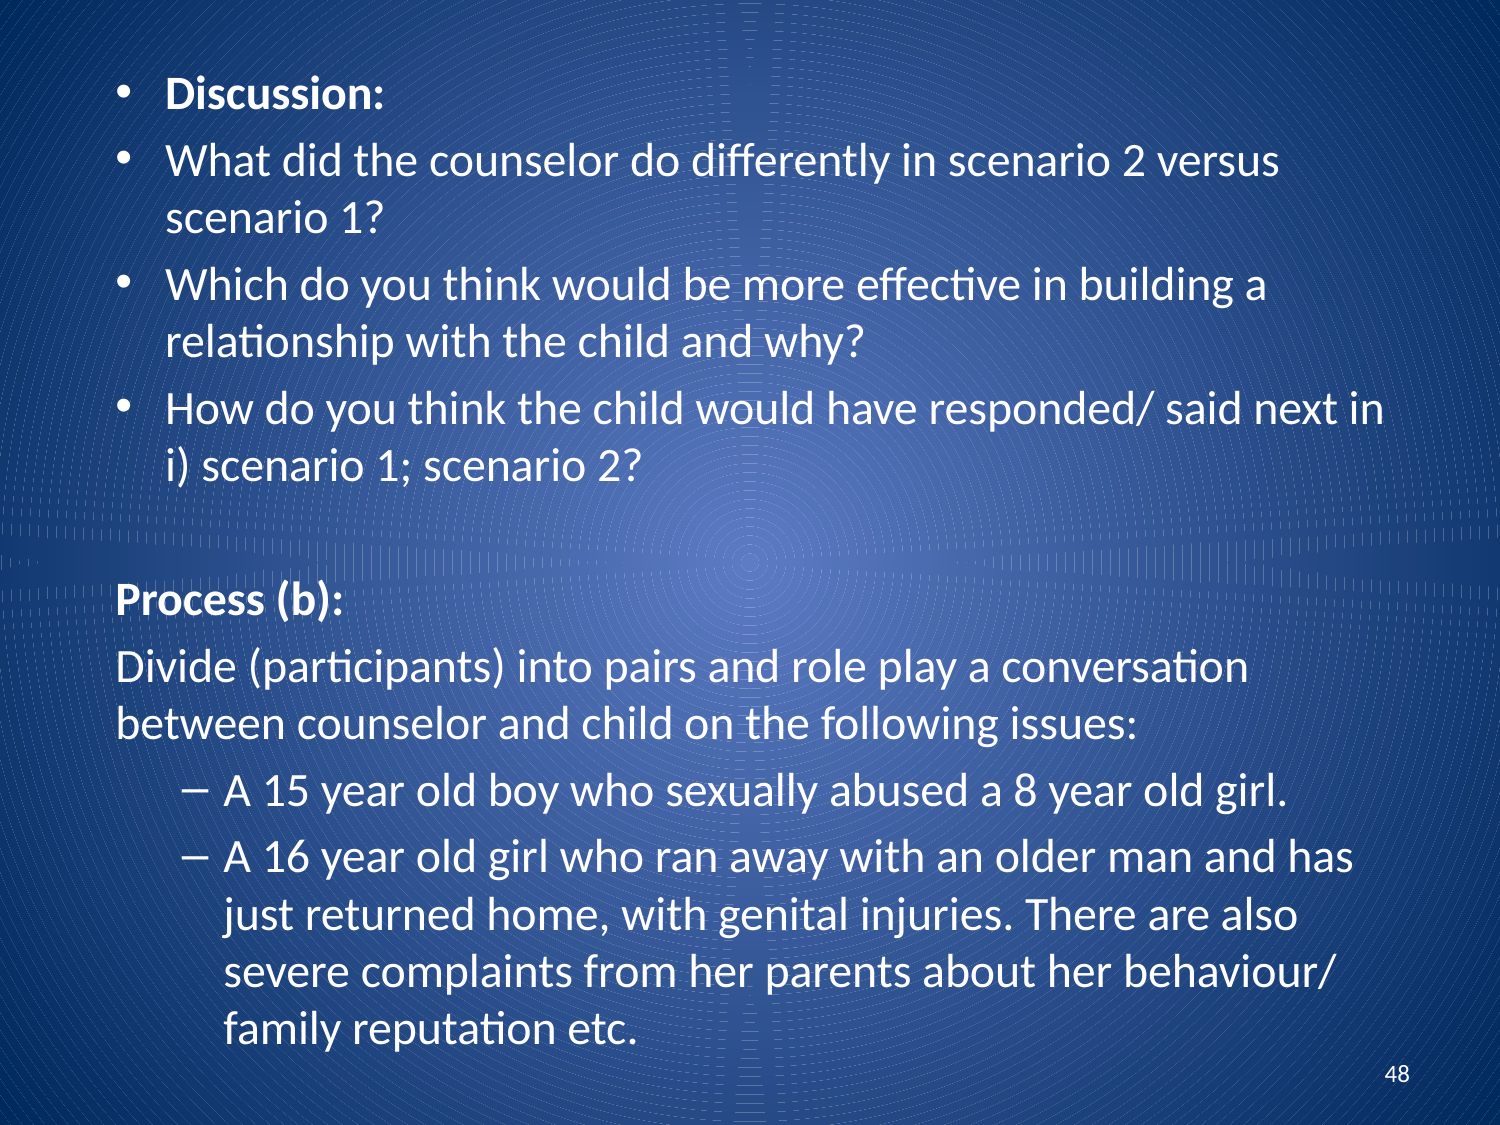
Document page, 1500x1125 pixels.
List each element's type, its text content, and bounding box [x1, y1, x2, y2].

list Discussion: What did the counselor do differently in scenario 2 versus scenario 1? Which do you think would be more effective in building a relationship with the child and why? How do you think the child would have responded/ said next in i) scenario 1; scenario 2? Process (b): Divide (participants) into pairs and role play a conversation between counselor and child on the following issues: A 15 year old boy who sexually abused a 8 year old girl. A 16 year old girl who ran away with an older man and has just returned home, with genital injuries. There are also severe complaints from her parents about her behaviour/ family reputation etc. [100, 54, 1425, 1071]
slide_number 48 [1074, 1071, 1425, 1103]
